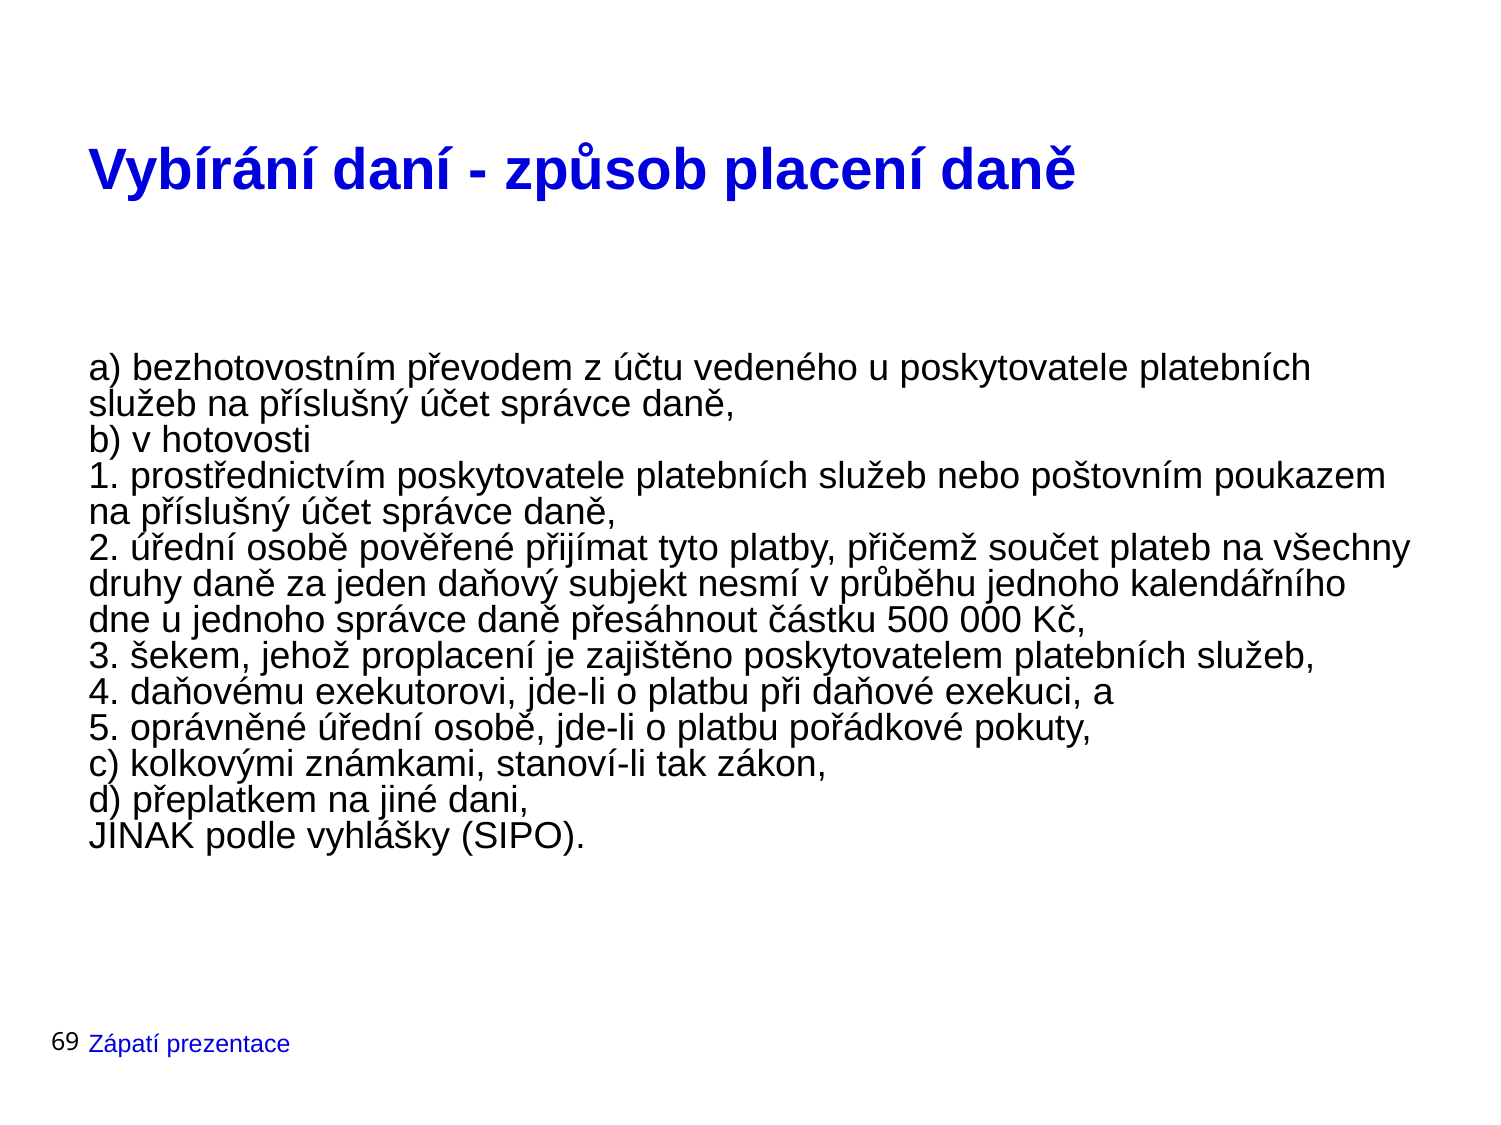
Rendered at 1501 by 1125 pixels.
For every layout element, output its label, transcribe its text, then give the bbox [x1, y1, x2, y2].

slide_number 69 [50, 1021, 82, 1063]
title Vybírání daní - způsob placení daně [88, 118, 1412, 193]
list a) bezhotovostním převodem z účtu vedeného u poskytovatele platebních služeb na příslušný účet správce daně, b) v hotovosti 1. prostřednictvím poskytovatele platebních služeb nebo poštovním poukazem na příslušný účet správce daně, 2. úřední osobě pověřené přijímat tyto platby, přičemž součet plateb na všechny druhy daně za jeden daňový subjekt nesmí v průběhu jednoho kalendářního dne u jednoho správce daně přesáhnout částku 500 000 Kč, 3. šekem, jehož proplacení je zajištěno poskytovatelem platebních služeb, 4. daňovému exekutorovi, jde-li o platbu při daňové exekuci, a 5. oprávněné úřední osobě, jde-li o platbu pořádkové pokuty, c) kolkovými známkami, stanoví-li tak zákon, d) přeplatkem na jiné dani, JINAK podle vyhlášky (SIPO). [88, 307, 1412, 957]
footer Zápatí prezentace [88, 1021, 1064, 1063]
